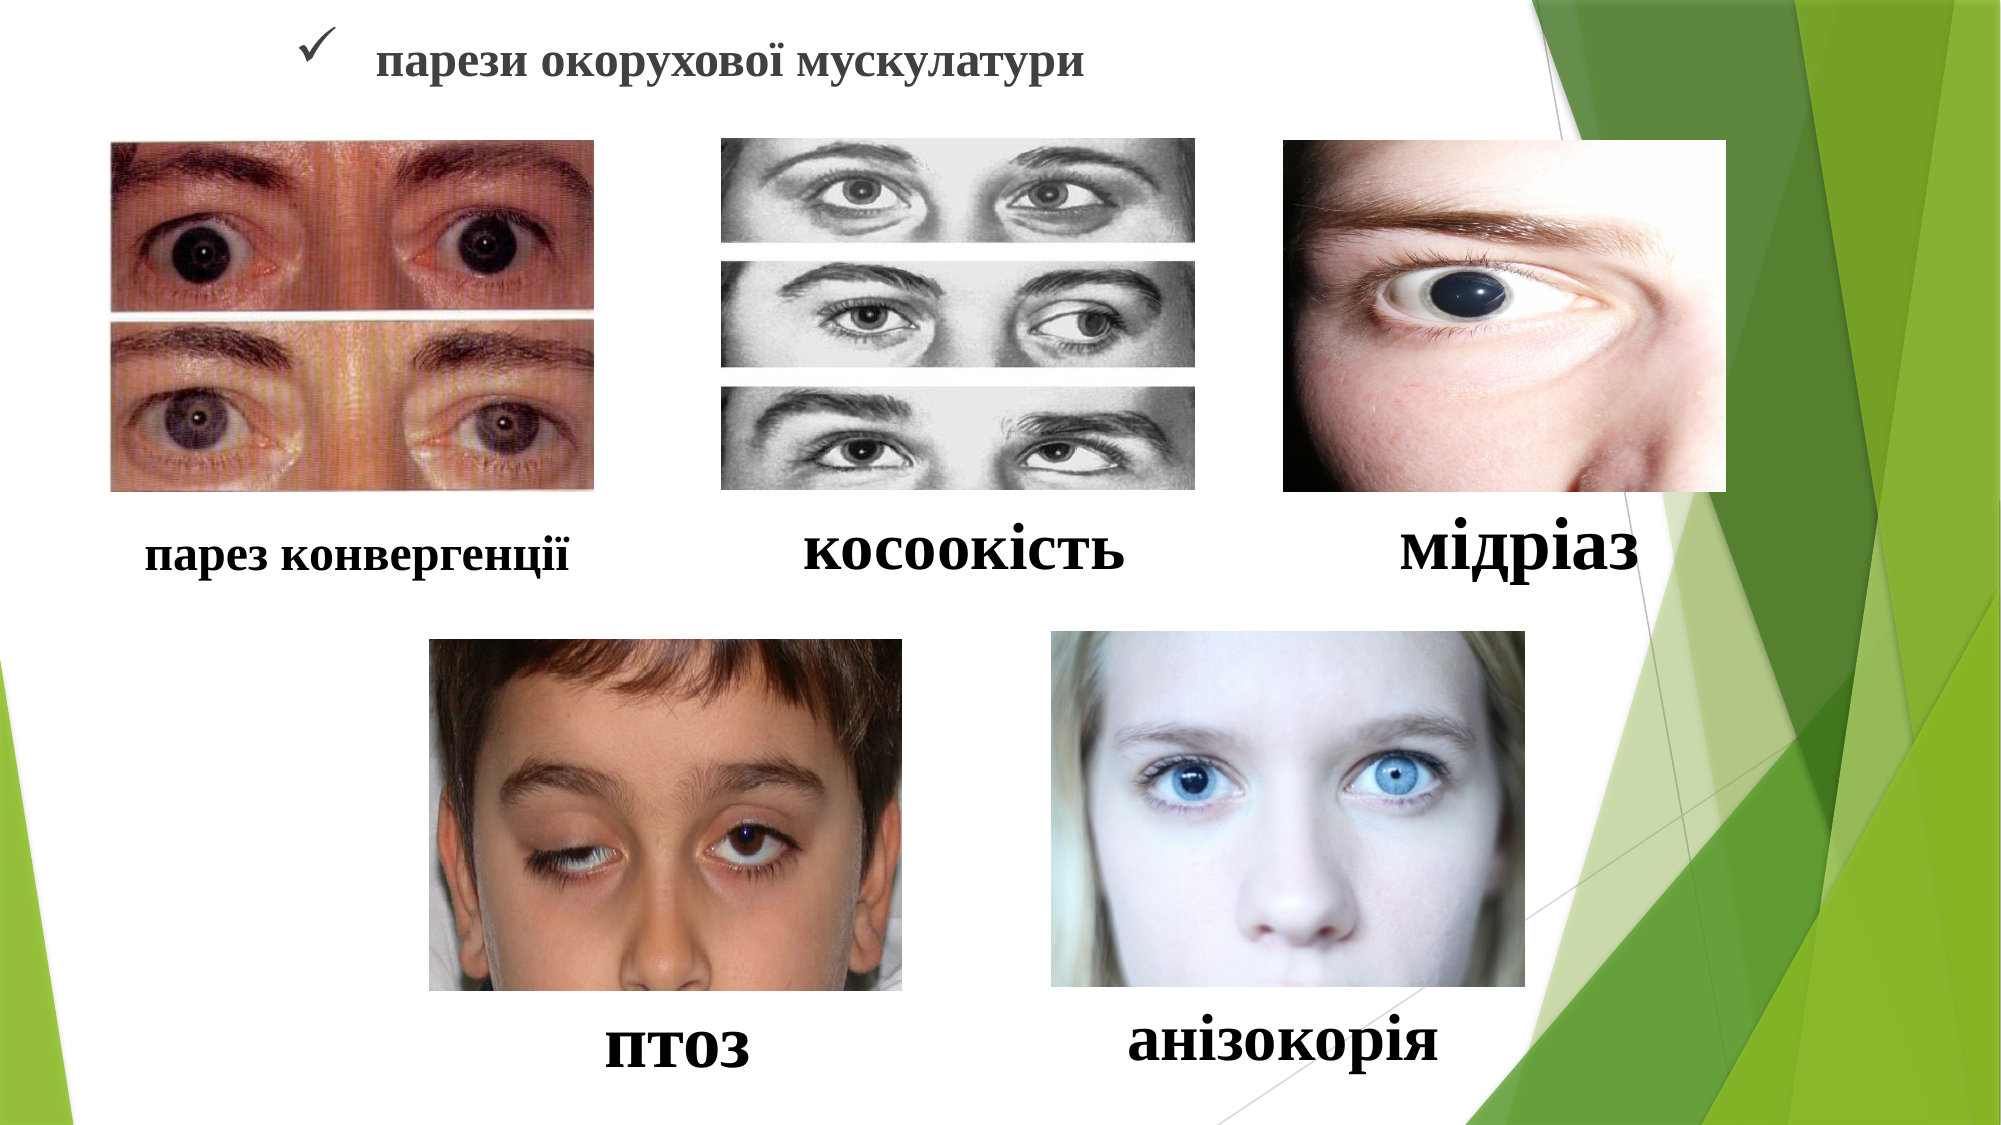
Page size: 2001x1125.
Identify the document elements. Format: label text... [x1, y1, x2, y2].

picture [1282, 140, 1727, 493]
text_box птоз [440, 989, 915, 1086]
picture [1051, 630, 1526, 987]
text_box мідріаз [1282, 491, 1758, 588]
list парези окорухової мускулатури [279, 19, 1733, 1106]
picture [108, 140, 594, 493]
text_box парез конвергенції [119, 501, 595, 599]
picture [428, 639, 903, 992]
text_box косоокість [727, 494, 1202, 592]
text_box анізокорія [1046, 989, 1521, 1082]
picture [721, 138, 1195, 490]
